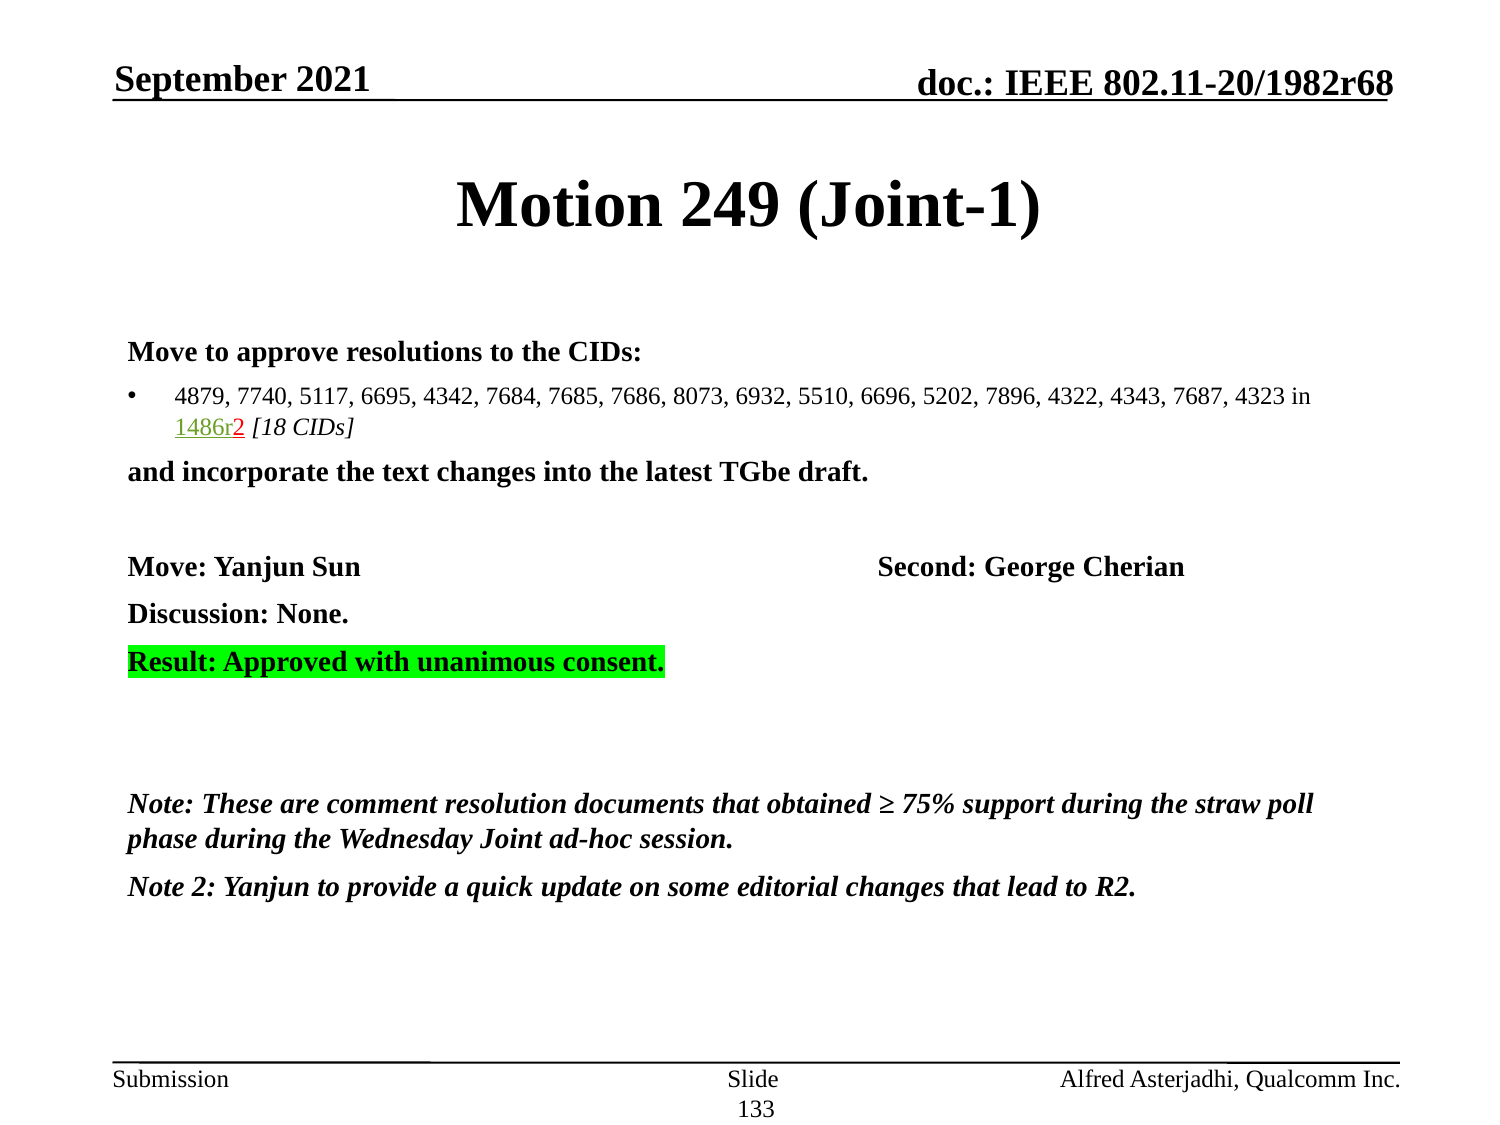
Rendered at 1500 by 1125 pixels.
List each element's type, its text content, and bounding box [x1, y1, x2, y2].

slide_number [114, 54, 423, 100]
list Move to approve resolutions to the CIDs: 4879, 7740, 5117, 6695, 4342, 7684, 7685, 7686, 8073, 6932, 5510, 6696, 5202, 7896, 4322, 4343, 7687, 4323 in 1486r2 [18 CIDs] and incorporate the text changes into the latest TGbe draft. Move: Yanjun Sun Second: George Cherian Discussion: None. Result: Approved with unanimous consent. Note: These are comment resolution documents that obtained ≥ 75% support during the straw poll phase during the Wednesday Joint ad-hoc session. Note 2: Yanjun to provide a quick update on some editorial changes that lead to R2. [112, 324, 1388, 1063]
slide_number Slide 133 [712, 1061, 800, 1123]
title Motion 249 (Joint-1) [112, 112, 1388, 288]
footer Alfred Asterjadhi, Qualcomm Inc. [878, 1061, 1402, 1093]
